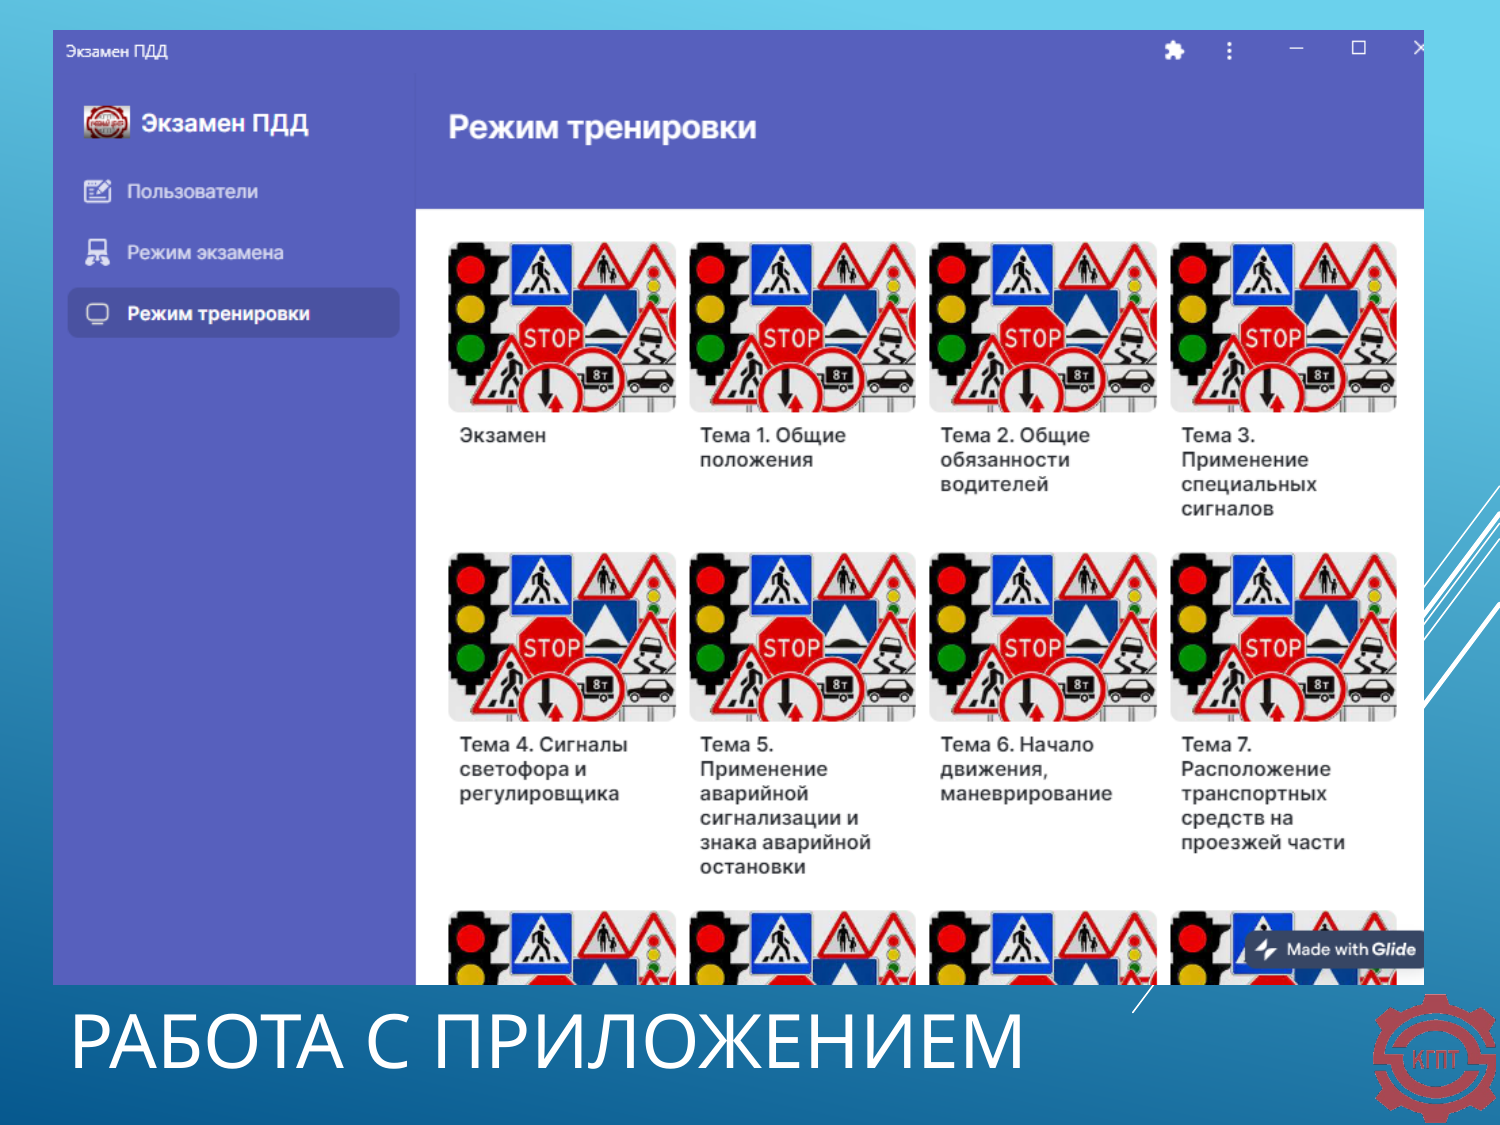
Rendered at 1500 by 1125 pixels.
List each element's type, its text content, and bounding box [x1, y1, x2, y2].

title Работа с приложением [53, 985, 1104, 1102]
picture [1368, 993, 1497, 1125]
picture [52, 30, 1424, 985]
